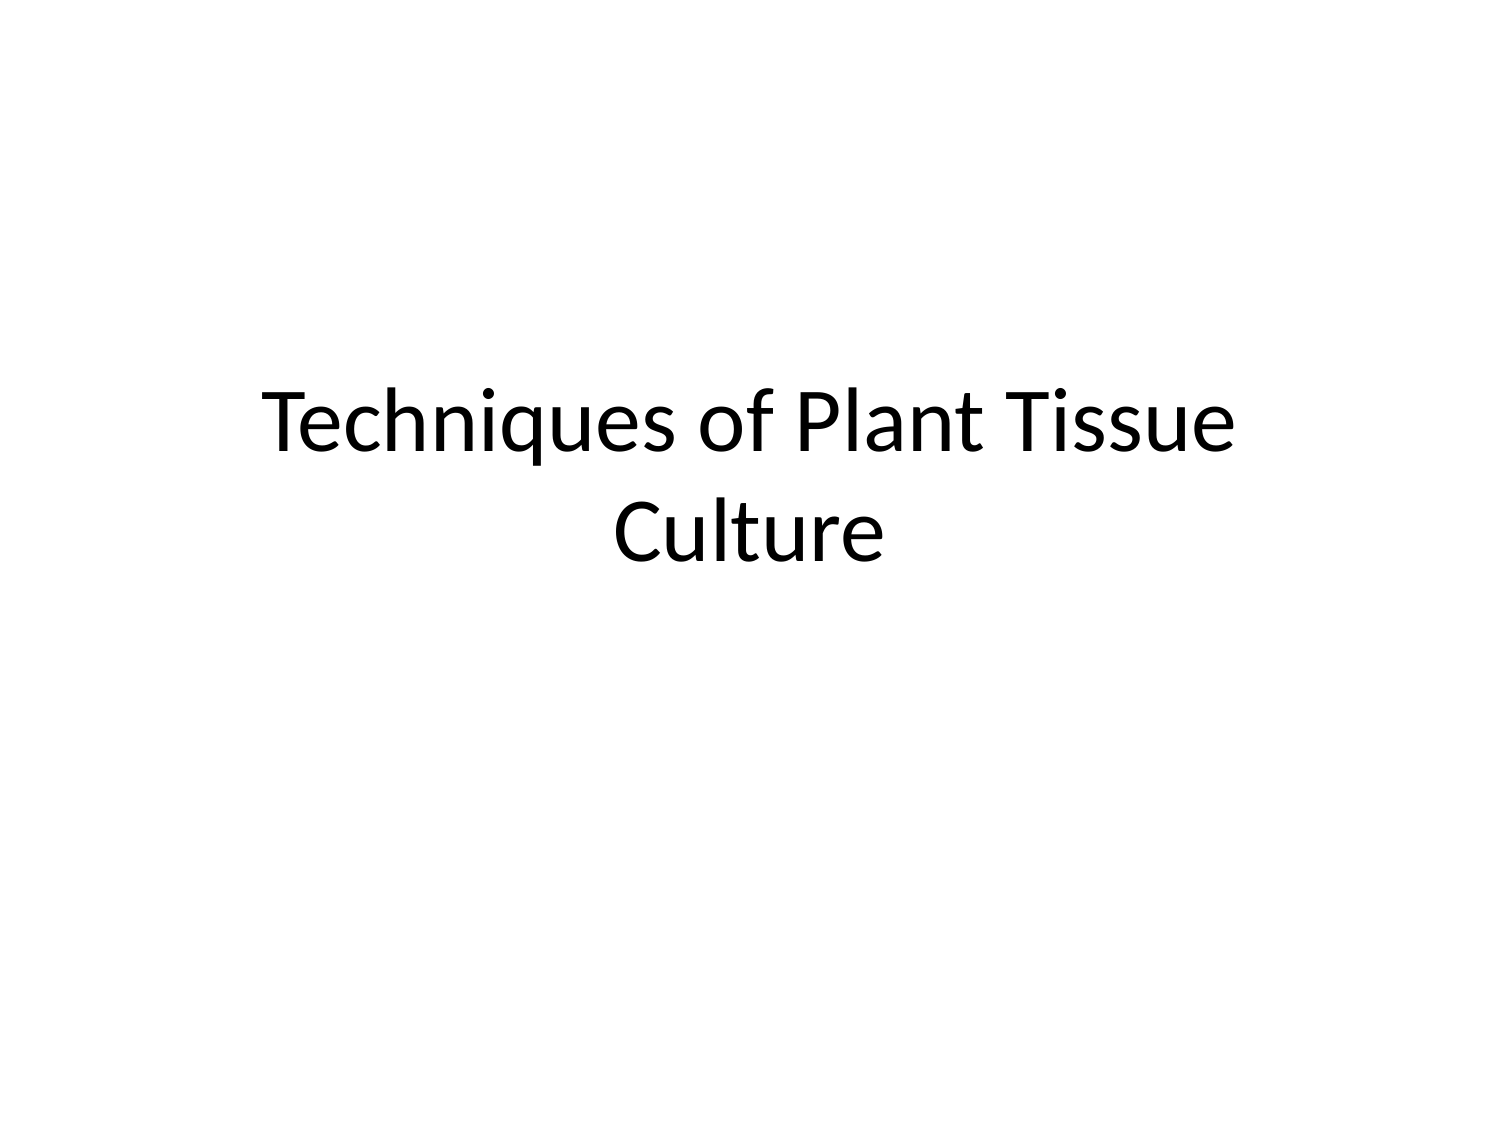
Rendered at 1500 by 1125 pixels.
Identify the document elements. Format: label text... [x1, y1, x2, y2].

title Techniques of Plant Tissue Culture [112, 349, 1388, 591]
